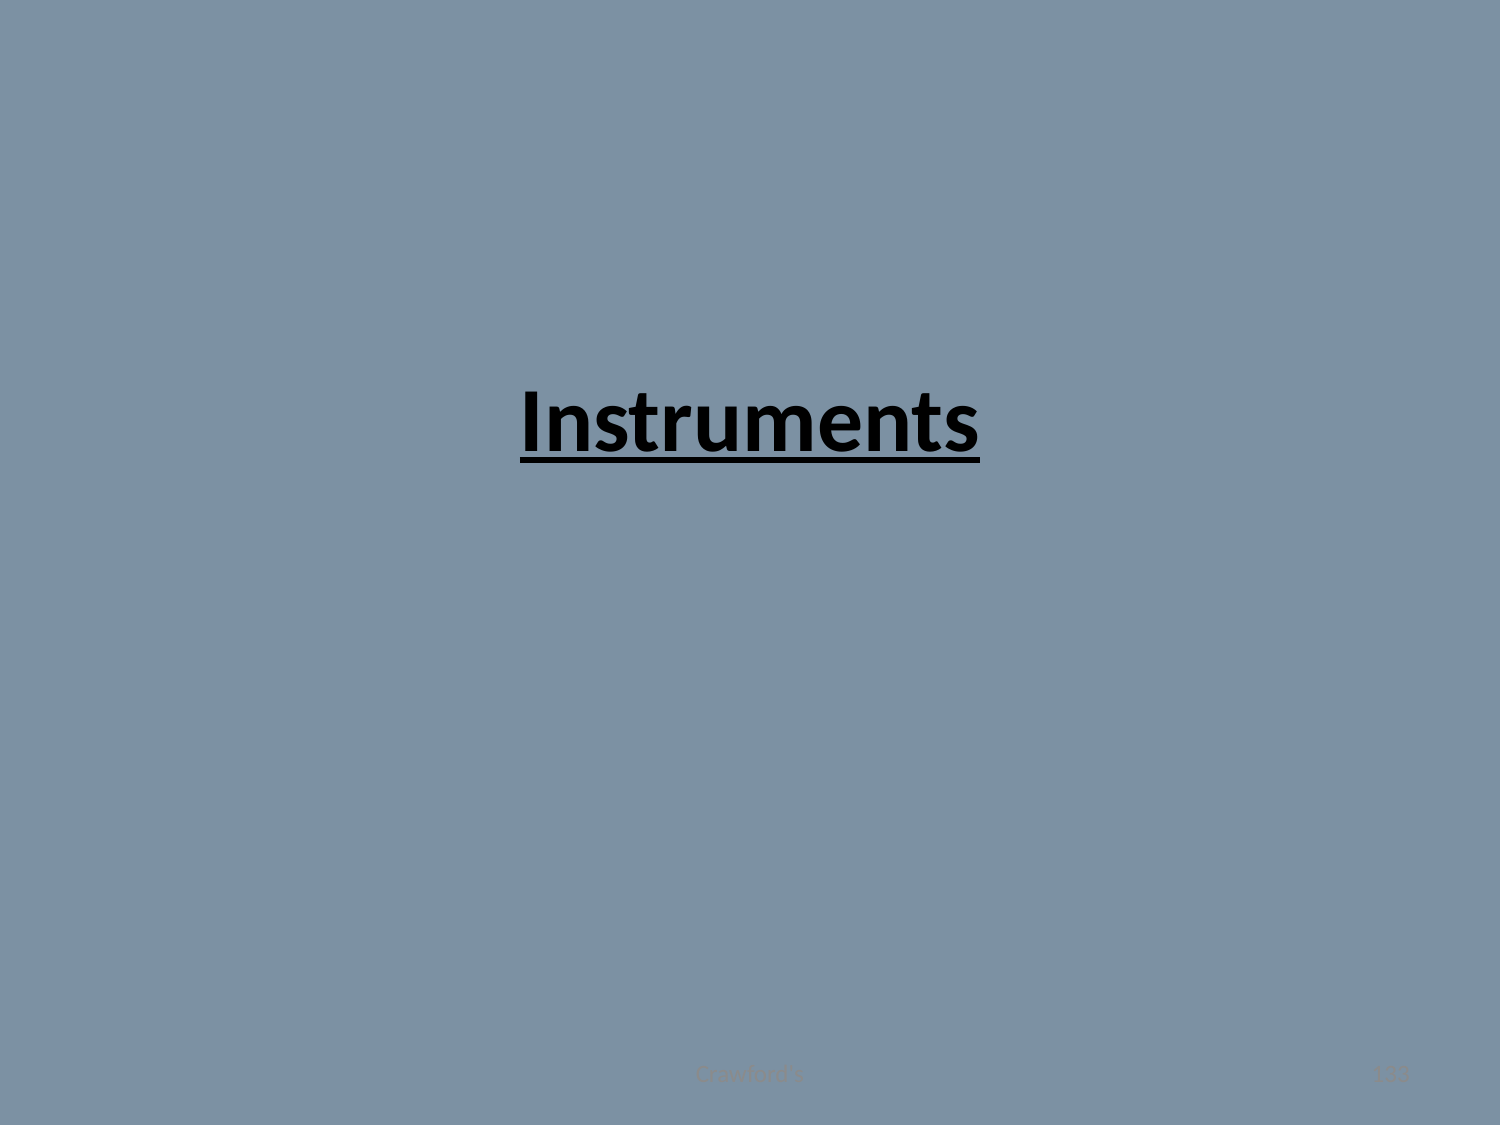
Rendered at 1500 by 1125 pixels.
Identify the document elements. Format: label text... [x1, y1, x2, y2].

title Instruments [112, 349, 1388, 591]
slide_number 133 [1074, 1042, 1425, 1103]
footer Crawford's [512, 1042, 988, 1103]
